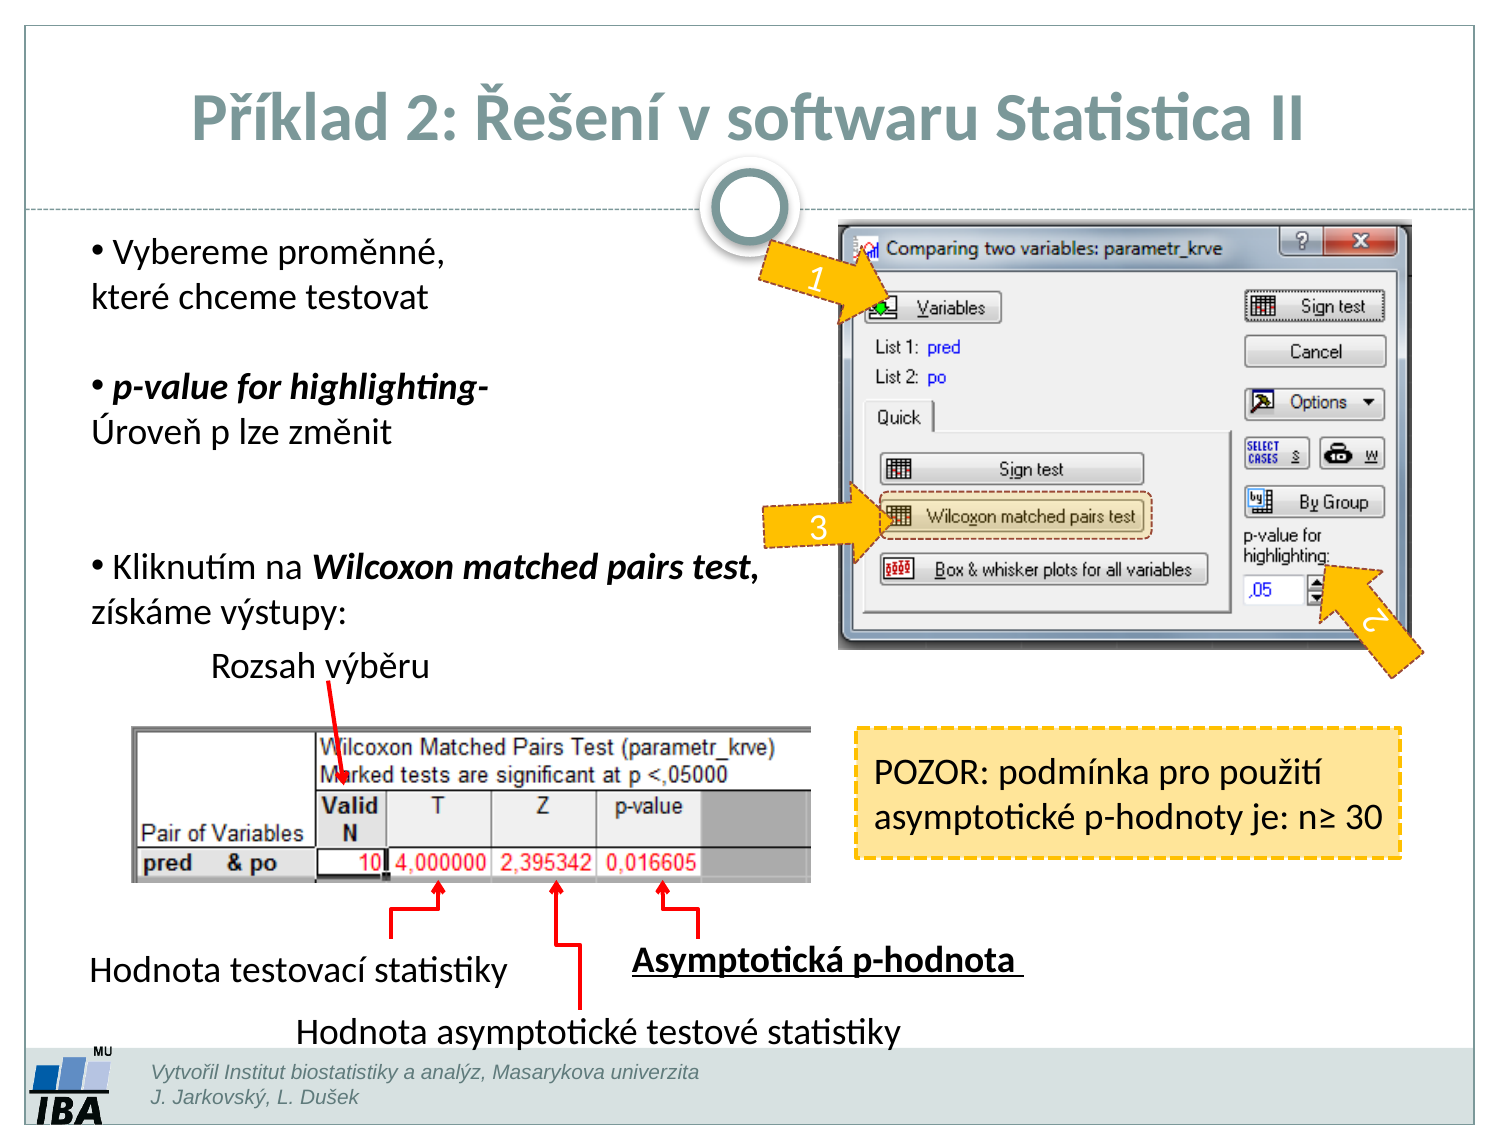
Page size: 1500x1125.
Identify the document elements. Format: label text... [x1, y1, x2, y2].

text_box Vybereme proměnné, které chceme testovat p-value for highlighting- Úroveň p lze změnit Kliknutím na Wilcoxon matched pairs test, získáme výstupy: [76, 219, 776, 775]
picture [29, 1046, 112, 1125]
picture [130, 726, 811, 883]
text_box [327, 680, 344, 786]
text_box Asymptotická p-hodnota [617, 927, 1040, 987]
text_box POZOR: podmínka pro použití asymptotické p-hodnoty je: n≥ 30 [859, 739, 1399, 845]
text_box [384, 885, 445, 934]
text_box Rozsah výběru [196, 633, 446, 694]
text_box 3 [761, 502, 830, 549]
text_box Hodnota testovací statistiky [74, 937, 524, 998]
text_box Hodnota asymptotické testové statistiky [280, 999, 917, 1060]
text_box 2 [1376, 643, 1425, 680]
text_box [502, 932, 634, 957]
picture [837, 219, 1412, 650]
title Příklad 2: Řešení v softwaru Statistica II [49, 37, 1450, 163]
text_box [855, 727, 1401, 859]
text_box 1 [757, 239, 830, 303]
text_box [650, 891, 711, 928]
footer Vytvořil Institut biostatistiky a analýz, Masarykova univerzita J. Jarkovský, L. Dušek [135, 1051, 724, 1112]
